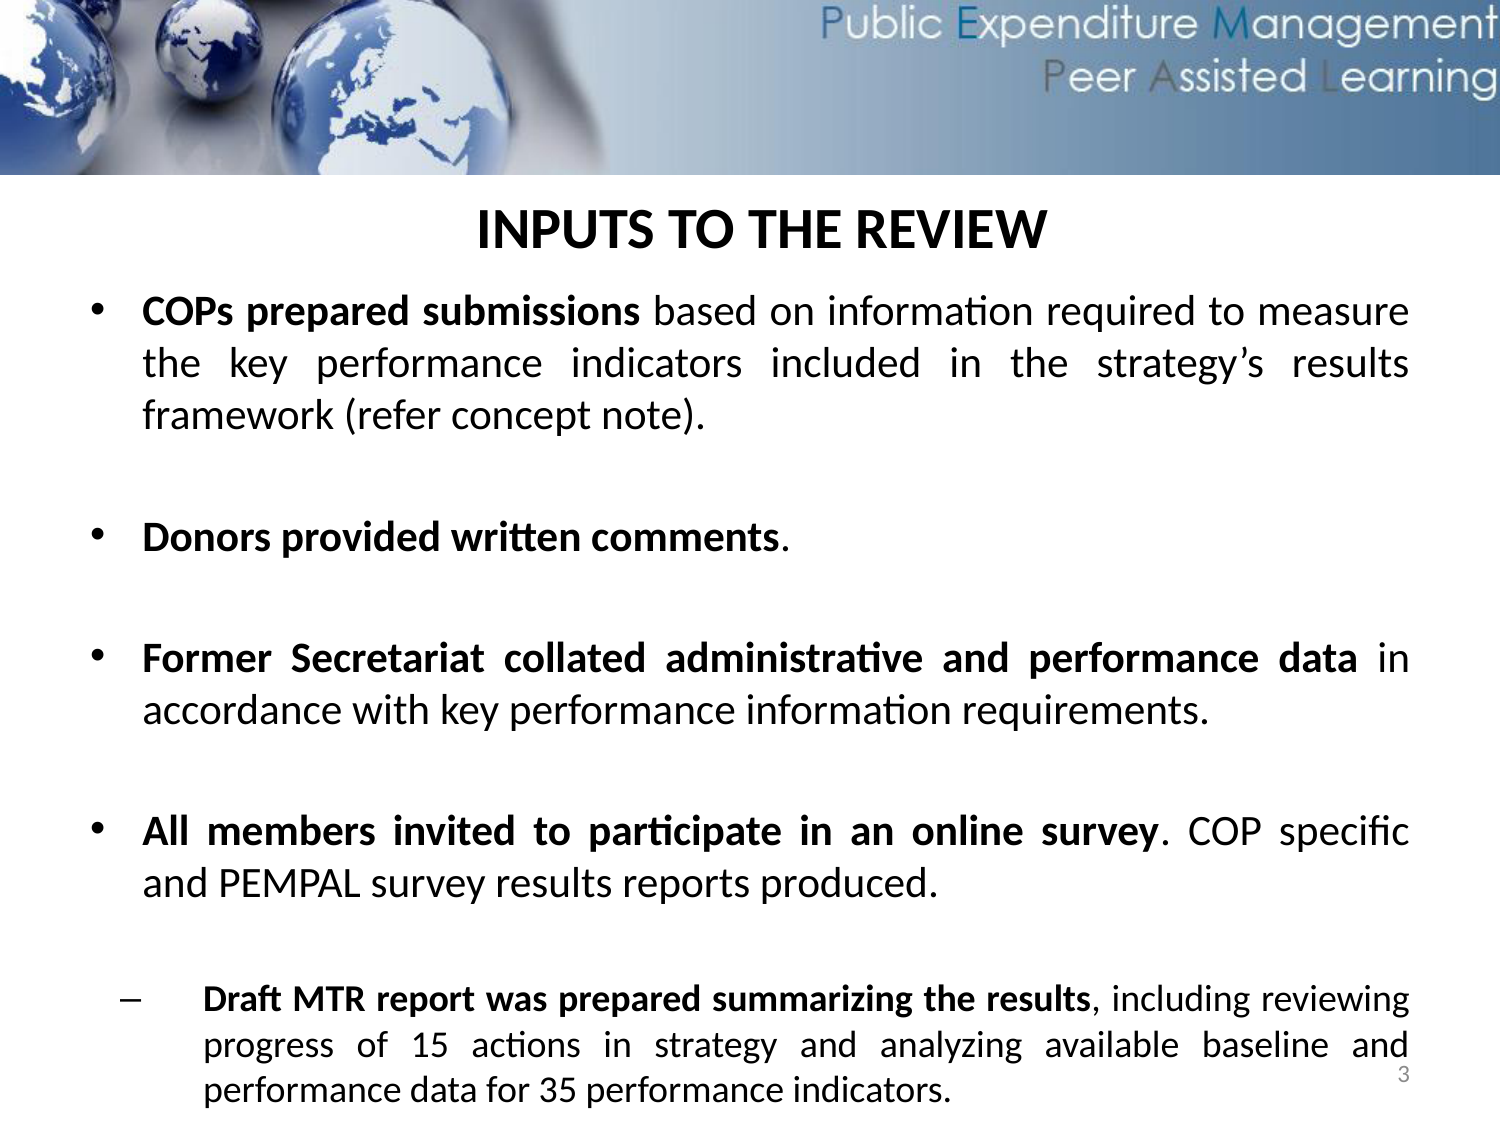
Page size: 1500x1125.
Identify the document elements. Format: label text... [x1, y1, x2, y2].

picture [0, 0, 1500, 176]
list COPs prepared submissions based on information required to measure the key performance indicators included in the strategy’s results framework (refer concept note). Donors provided written comments. Former Secretariat collated administrative and performance data in accordance with key performance information requirements. All members invited to participate in an online survey. COP specific and PEMPAL survey results reports produced. Draft MTR report was prepared summarizing the results, including reviewing progress of 15 actions in strategy and analyzing available baseline and performance data for 35 performance indicators. [75, 275, 1425, 1125]
slide_number 3 [1062, 1042, 1425, 1103]
title INPUTS TO THE REVIEW [87, 184, 1438, 275]
